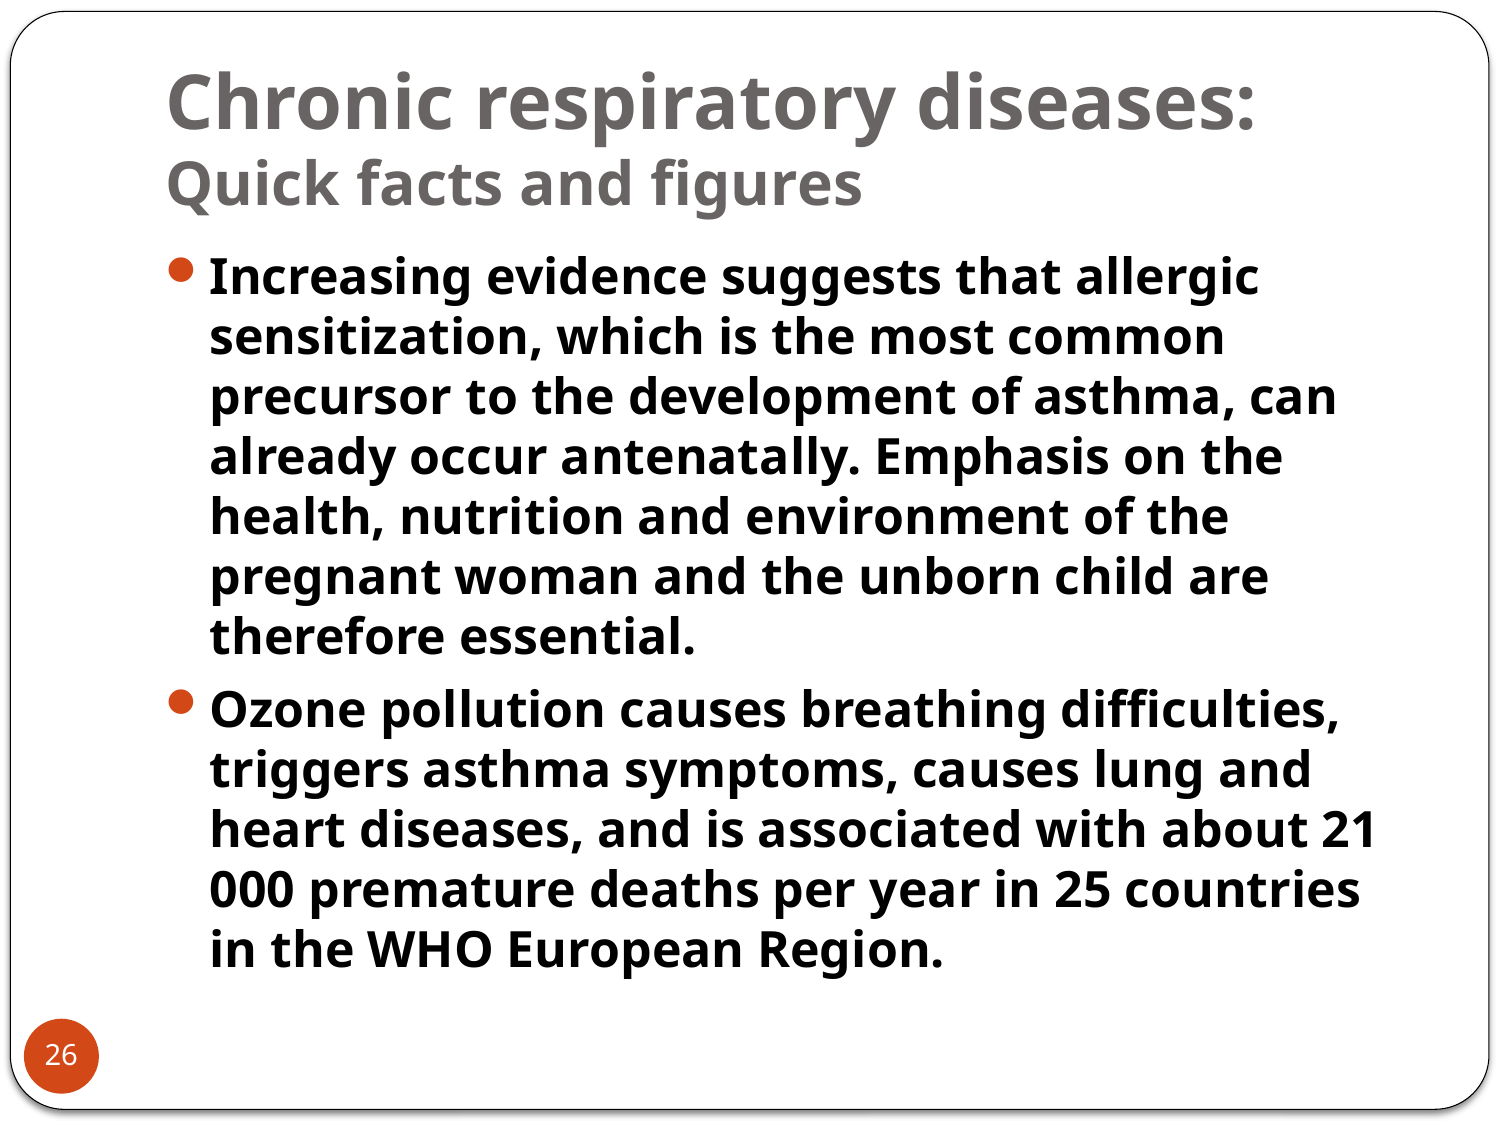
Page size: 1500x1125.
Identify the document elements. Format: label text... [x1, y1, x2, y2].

slide_number 26 [23, 1018, 99, 1094]
title Chronic respiratory diseases: Quick facts and figures [149, 44, 1426, 233]
list Increasing evidence suggests that allergic sensitization, which is the most common precursor to the development of asthma, can already occur antenatally. Emphasis on the health, nutrition and environment of the pregnant woman and the unborn child are therefore essential. Ozone pollution causes breathing difficulties, triggers asthma symptoms, causes lung and heart diseases, and is associated with about 21 000 premature deaths per year in 25 countries in the WHO European Region. [149, 237, 1426, 988]
